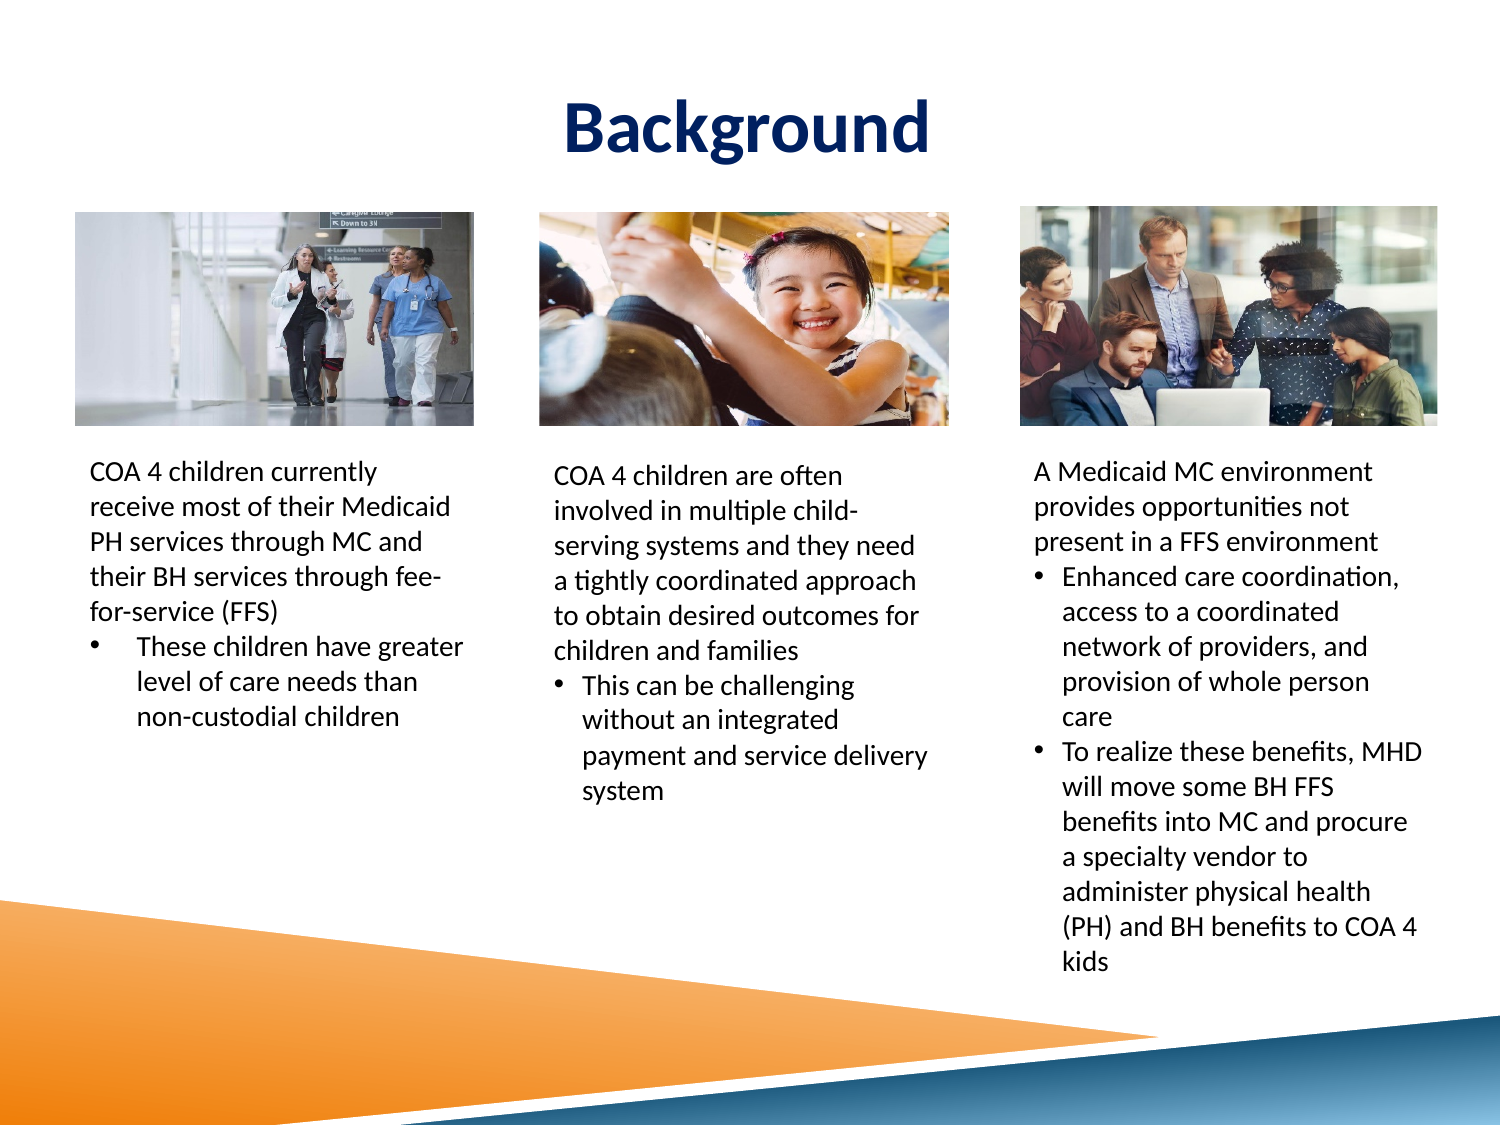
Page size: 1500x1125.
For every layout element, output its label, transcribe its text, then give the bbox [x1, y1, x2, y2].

title Background [100, 50, 1395, 195]
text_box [74, 206, 1438, 991]
